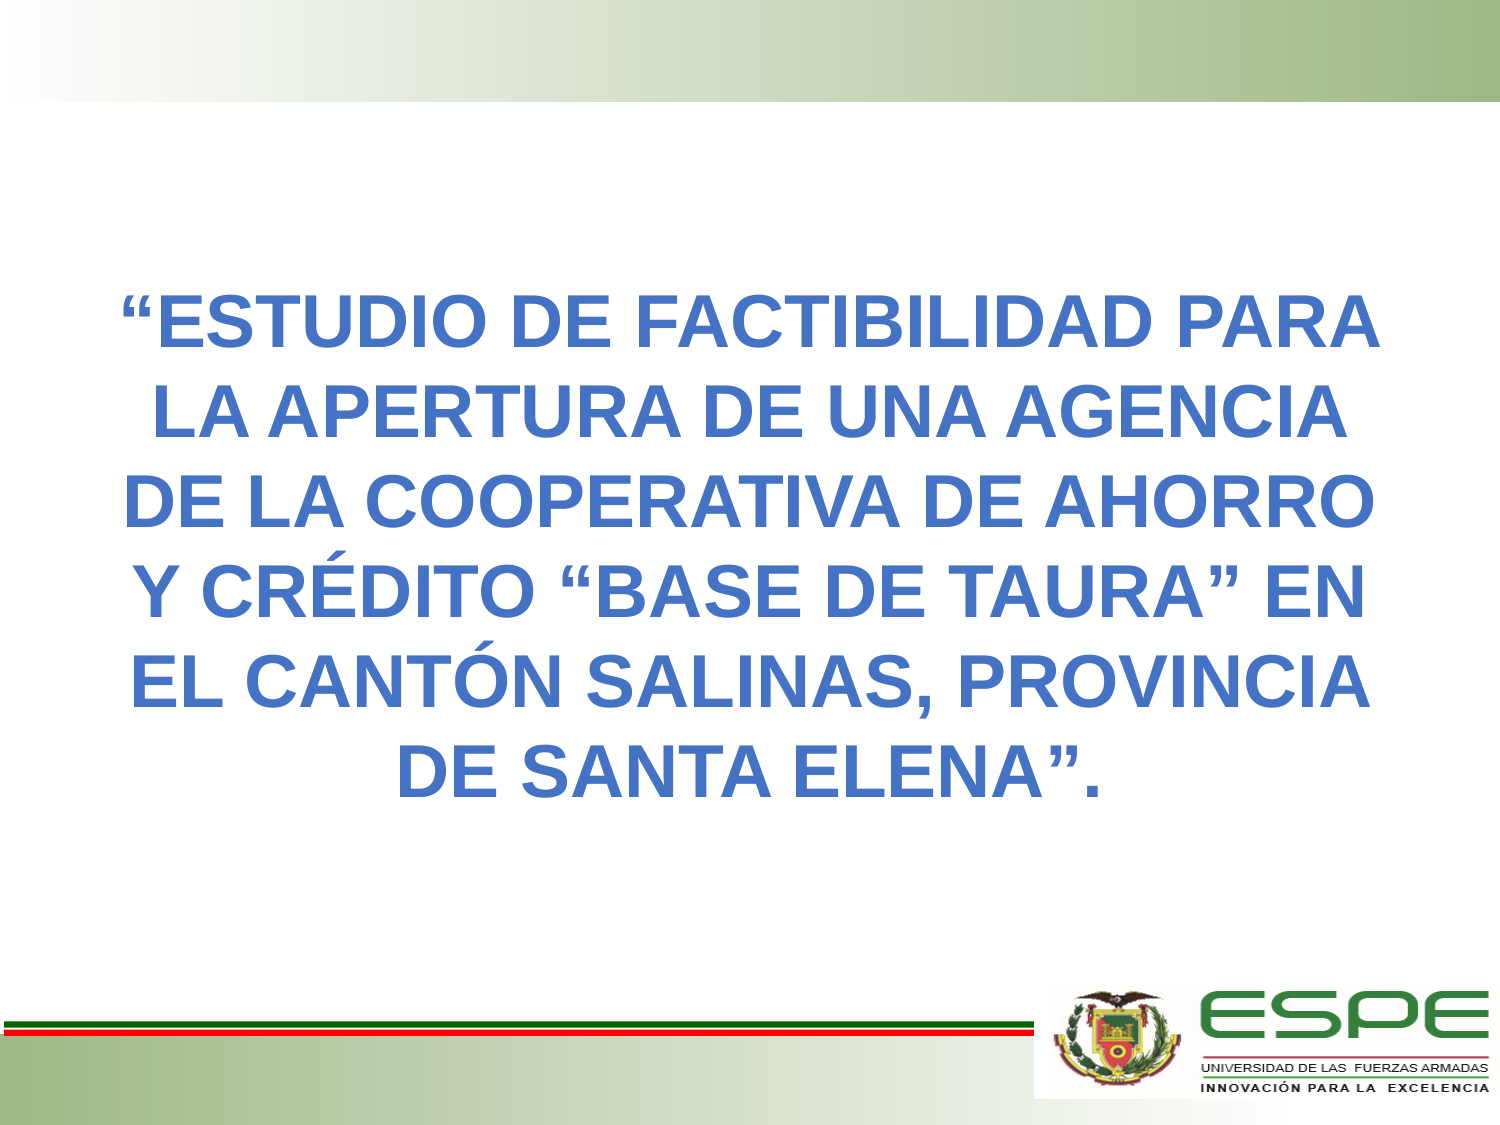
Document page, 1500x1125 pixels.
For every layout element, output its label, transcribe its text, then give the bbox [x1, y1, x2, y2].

text_box “ESTUDIO DE FACTIBILIDAD PARA LA APERTURA DE UNA AGENCIA DE LA COOPERATIVA DE AHORRO Y CRÉDITO “BASE DE TAURA” EN EL CANTÓN SALINAS, PROVINCIA DE SANTA ELENA”. [74, 78, 1425, 821]
picture [1034, 976, 1500, 1099]
